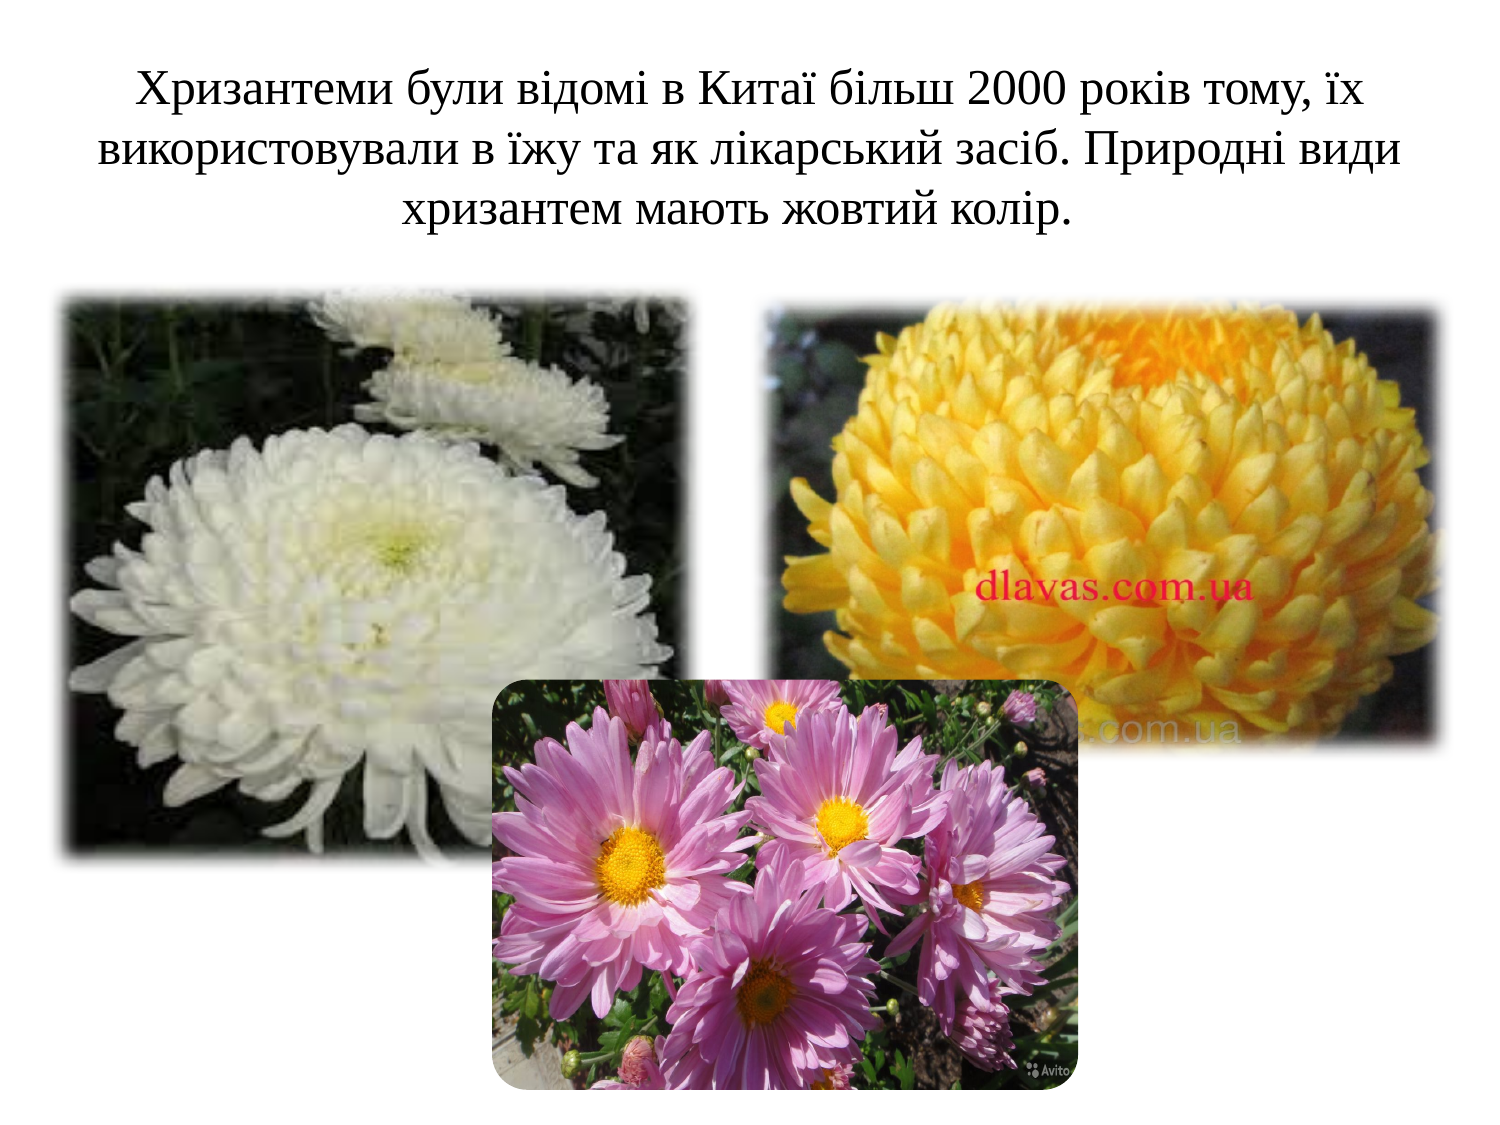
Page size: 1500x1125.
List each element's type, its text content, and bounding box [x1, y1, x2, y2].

picture [46, 280, 1454, 1091]
title Хризантеми були відомі в Китаї більш 2000 років тому, їх використовували в їжу та як лікарський засіб. Природні види хризантем мають жовтий колір. [75, 45, 1425, 305]
